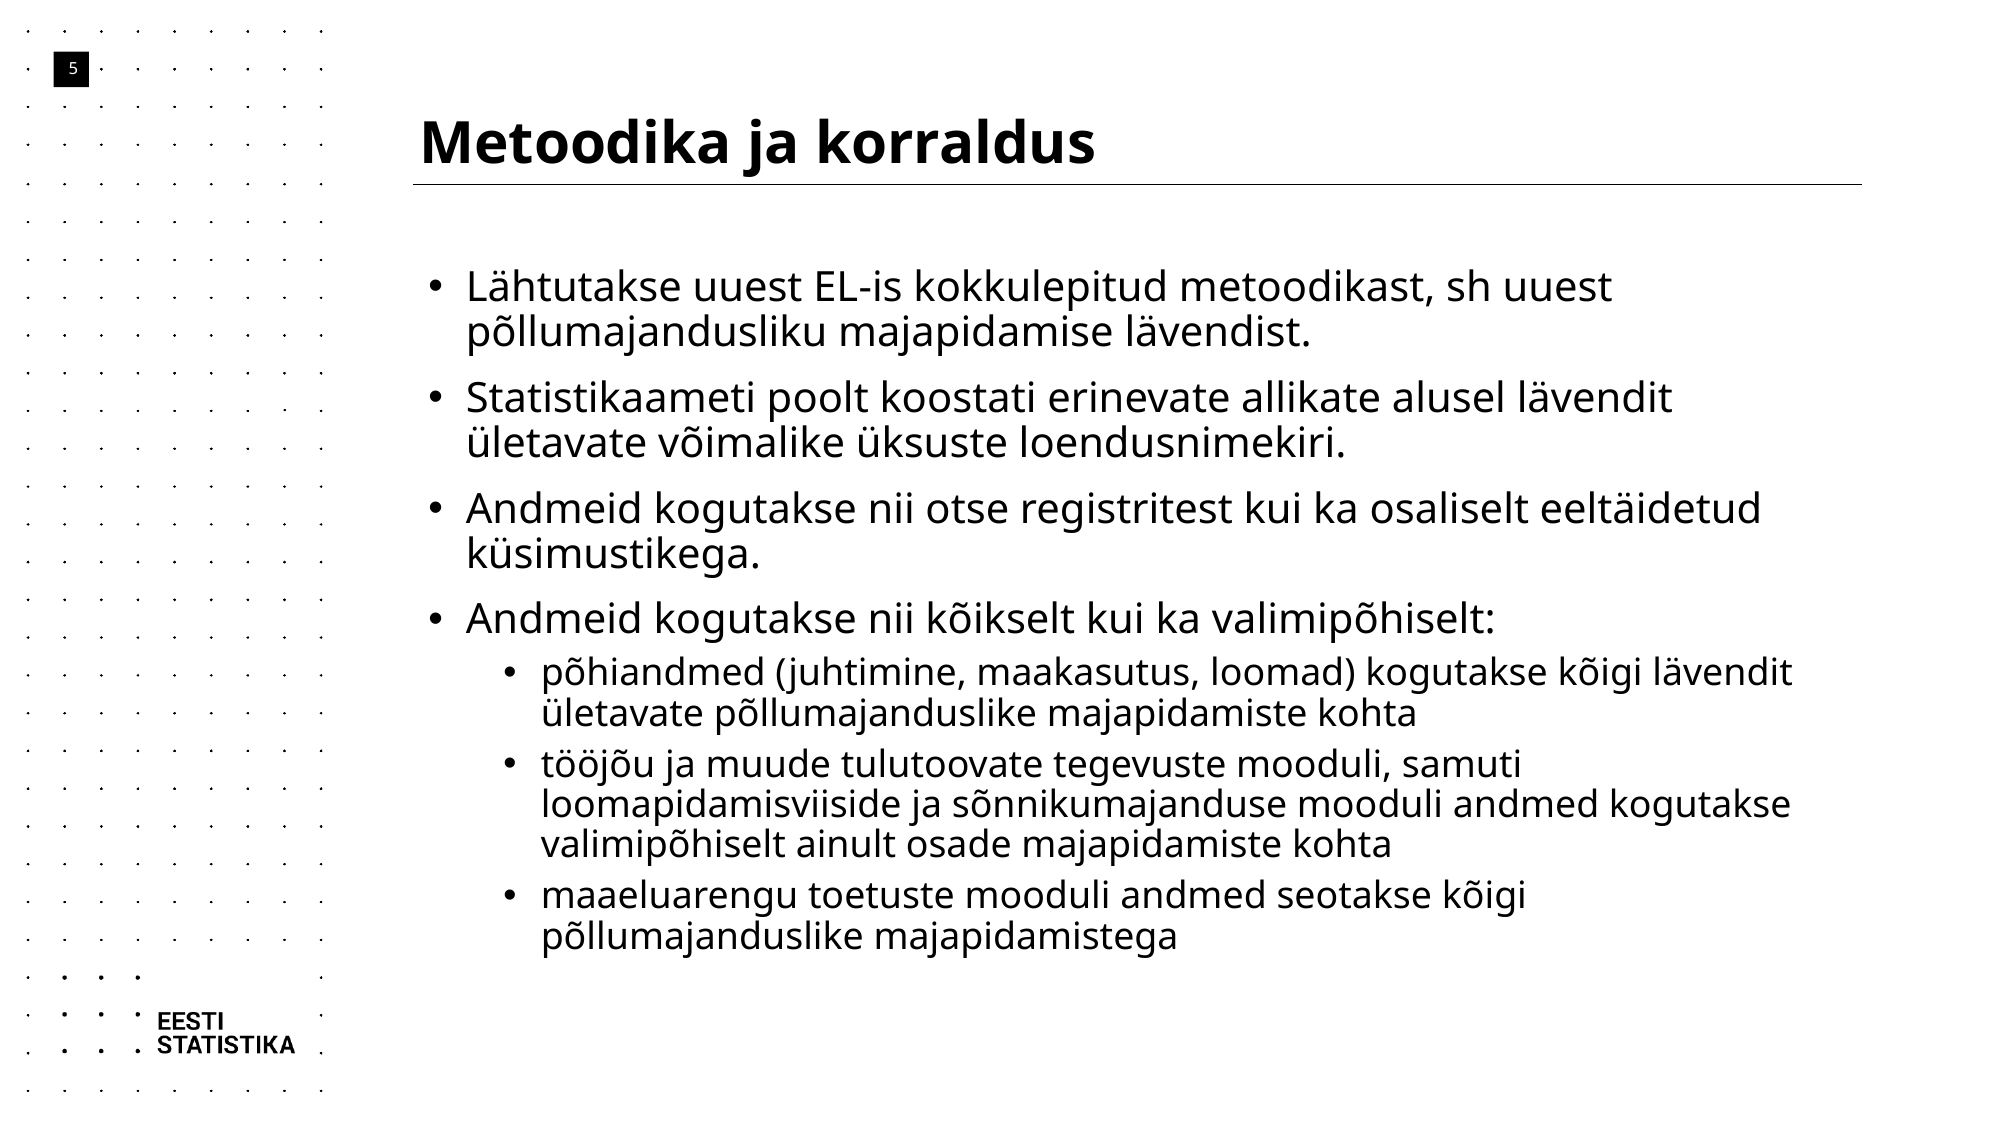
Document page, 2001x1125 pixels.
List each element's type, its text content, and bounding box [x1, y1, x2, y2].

title Metoodika ja korraldus [413, 49, 1863, 183]
picture [61, 964, 311, 1069]
slide_number 5 [53, 51, 89, 88]
list Lähtutakse uuest EL-is kokkulepitud metoodikast, sh uuest põllumajandusliku majapidamise lävendist. Statistikaameti poolt koostati erinevate allikate alusel lävendit ületavate võimalike üksuste loendusnimekiri. Andmeid kogutakse nii otse registritest kui ka osaliselt eeltäidetud küsimustikega. Andmeid kogutakse nii kõikselt kui ka valimipõhiselt: põhiandmed (juhtimine, maakasutus, loomad) kogutakse kõigi lävendit ületavate põllumajanduslike majapidamiste kohta tööjõu ja muude tulutoovate tegevuste mooduli, samuti loomapidamisviiside ja sõnnikumajanduse mooduli andmed kogutakse valimipõhiselt ainult osade majapidamiste kohta maaeluarengu toetuste mooduli andmed seotakse kõigi põllumajanduslike majapidamistega [413, 258, 1863, 1052]
